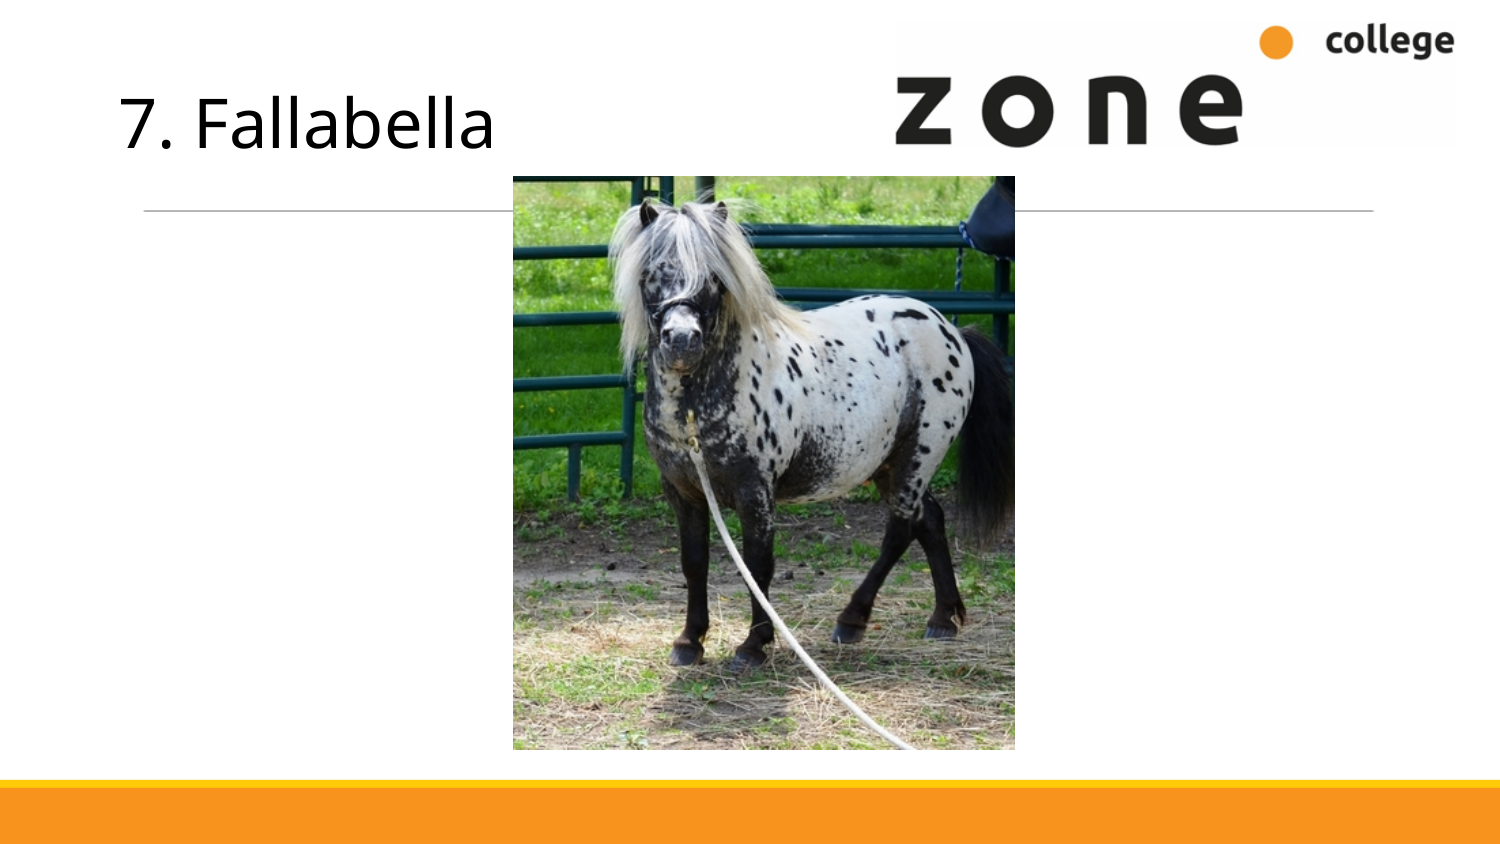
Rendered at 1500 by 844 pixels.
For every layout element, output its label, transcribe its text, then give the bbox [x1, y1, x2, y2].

picture [0, 0, 1500, 844]
title 7. Fallabella [103, 44, 1397, 208]
